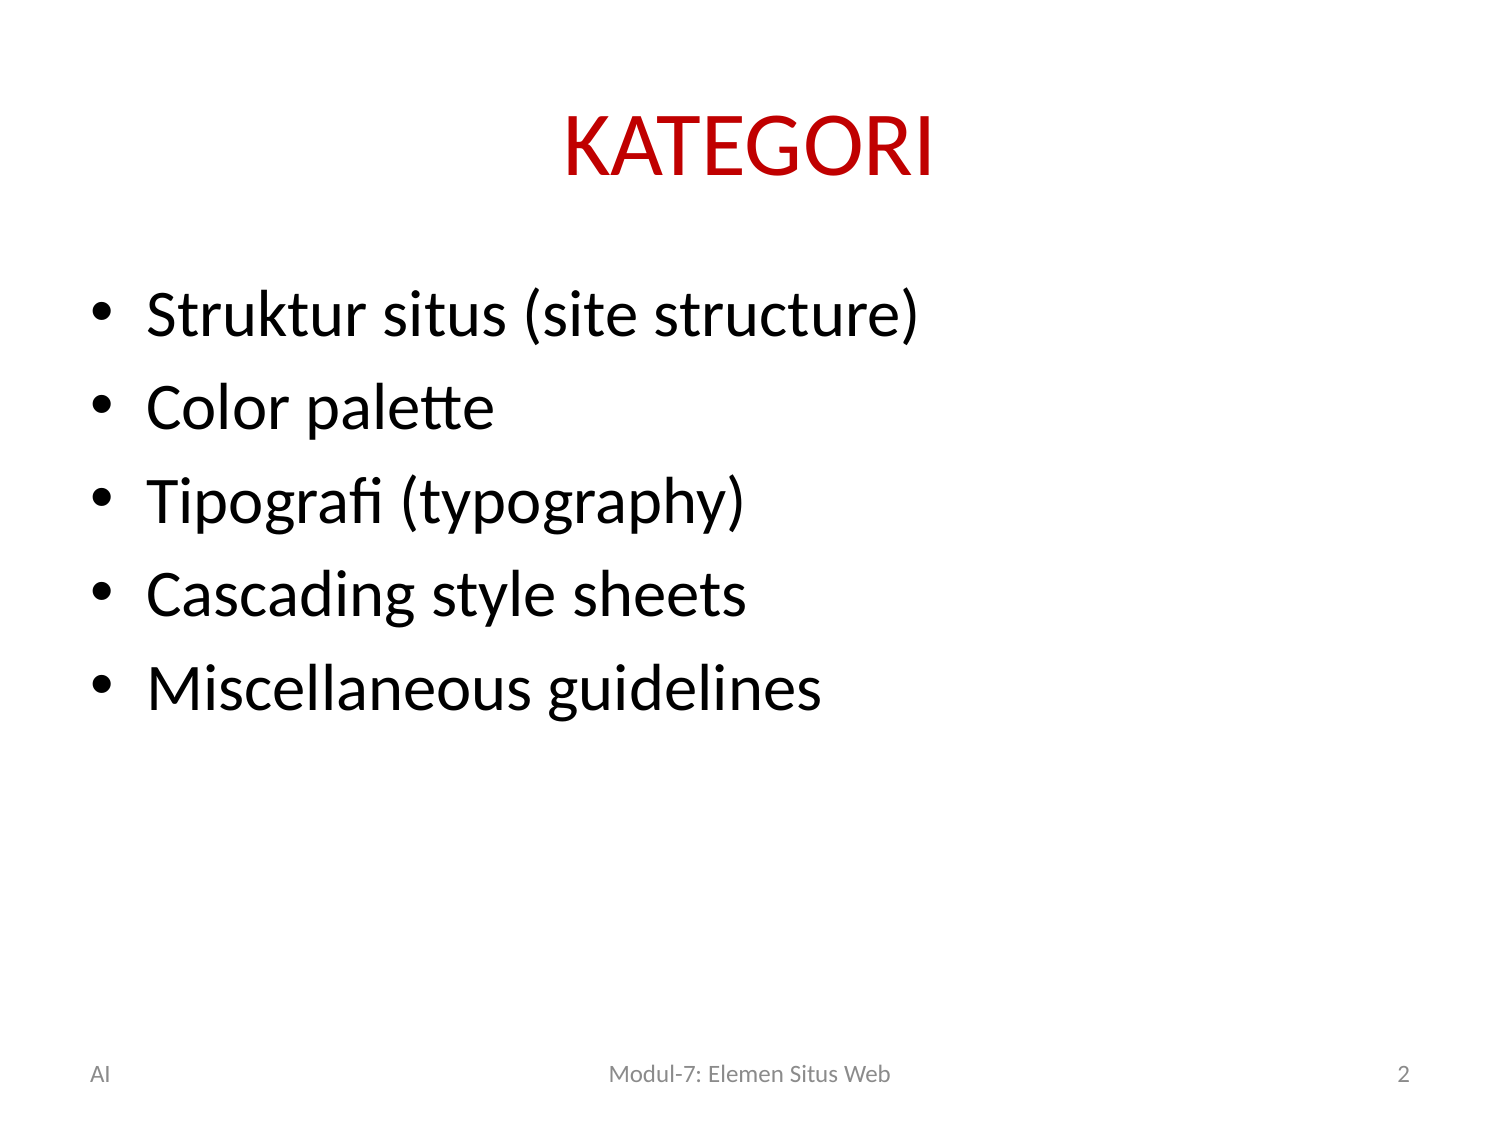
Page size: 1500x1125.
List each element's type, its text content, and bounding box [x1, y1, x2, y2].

list Struktur situs (site structure) Color palette Tipografi (typography) Cascading style sheets Miscellaneous guidelines [75, 262, 1425, 1005]
title KATEGORI [75, 45, 1425, 233]
slide_number AI [75, 1042, 425, 1103]
slide_number 2 [1074, 1042, 1425, 1103]
footer Modul-7: Elemen Situs Web [512, 1042, 988, 1103]
